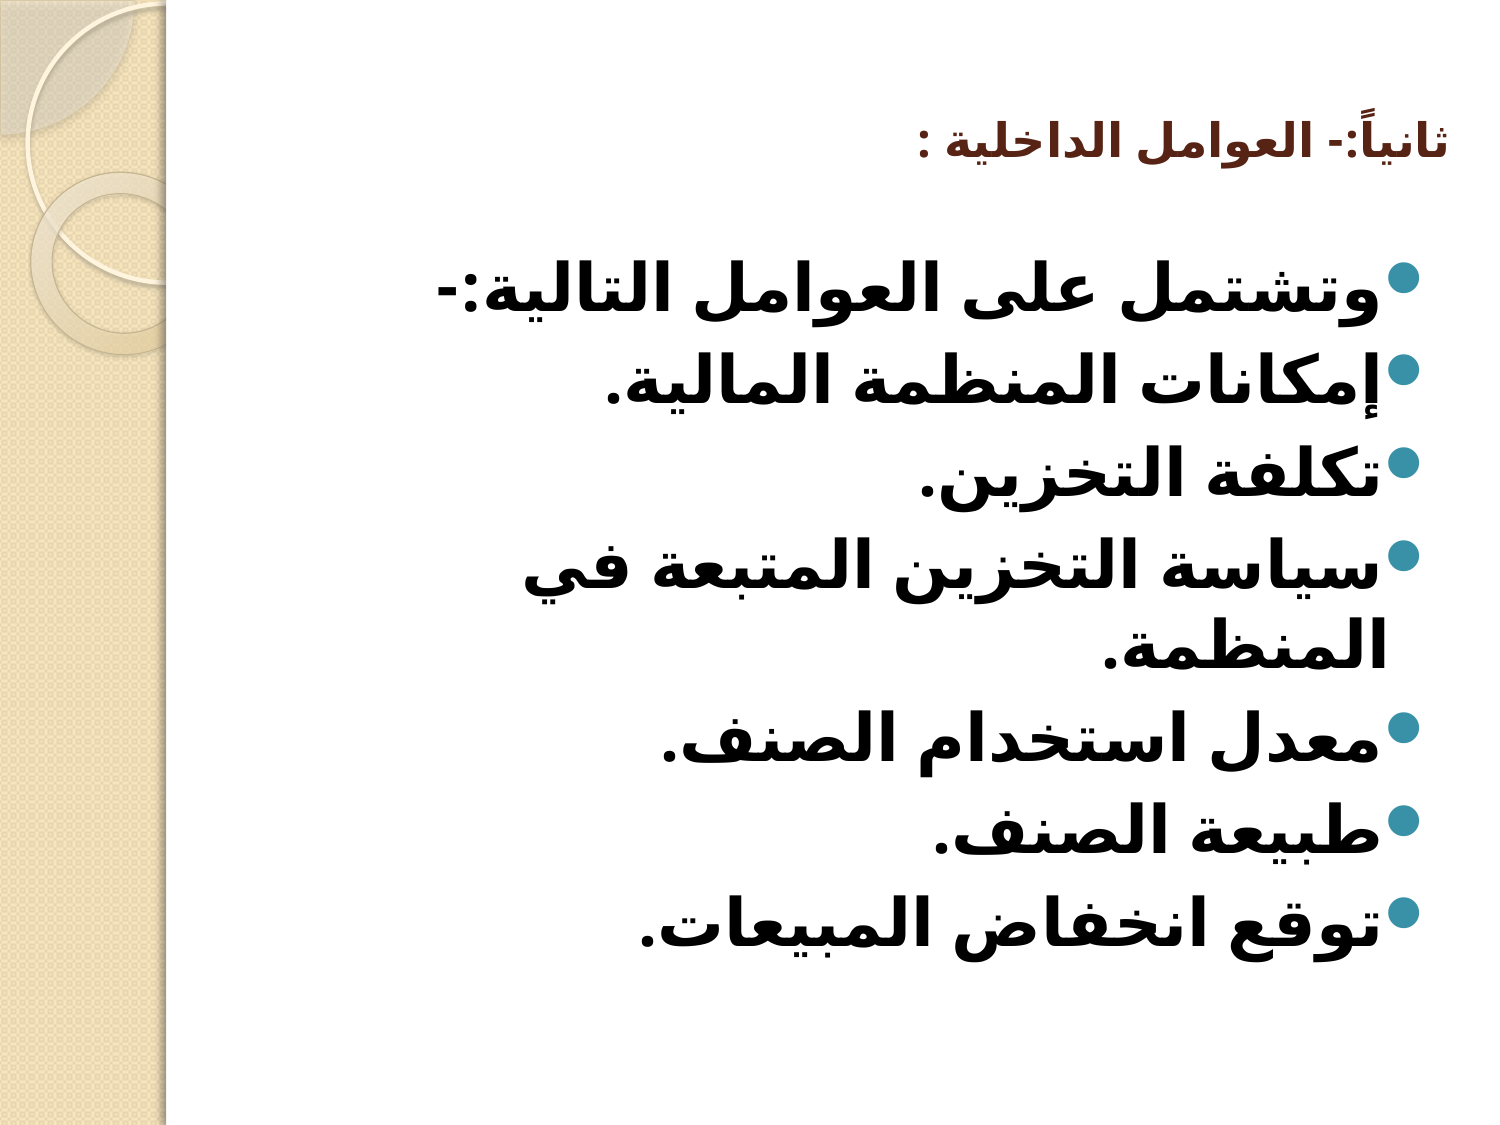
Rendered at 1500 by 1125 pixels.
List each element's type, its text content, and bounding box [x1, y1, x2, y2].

list وتشتمل على العوامل التالية:- إمكانات المنظمة المالية. تكلفة التخزين. سياسة التخزين المتبعة في المنظمة. معدل استخدام الصنف. طبيعة الصنف. توقع انخفاض المبيعات. [235, 237, 1466, 1025]
title ثانياً:- العوامل الداخلية : [235, 45, 1466, 233]
